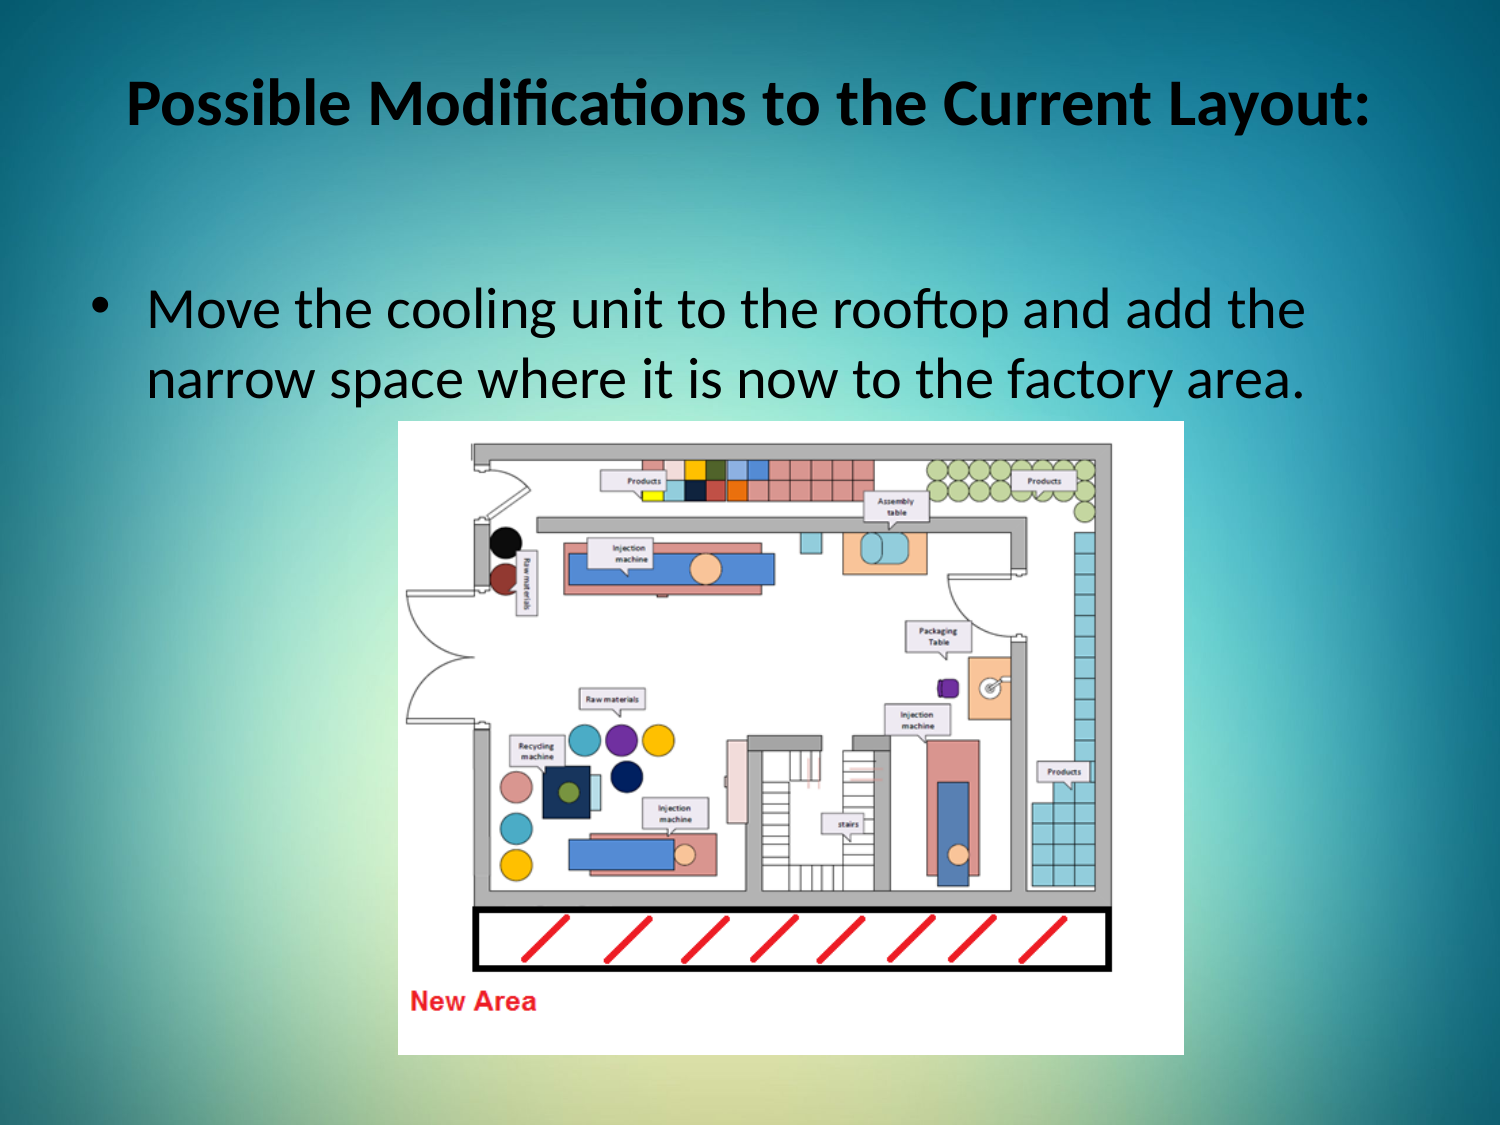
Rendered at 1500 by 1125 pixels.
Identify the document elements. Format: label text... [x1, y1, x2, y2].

title Possible Modifications to the Current Layout: [75, 45, 1425, 233]
picture [1427, 124, 1433, 134]
picture [0, 0, 1500, 1125]
picture [1455, 181, 1463, 190]
list Move the cooling unit to the rooftop and add the narrow space where it is now to the factory area. [75, 262, 1425, 1005]
